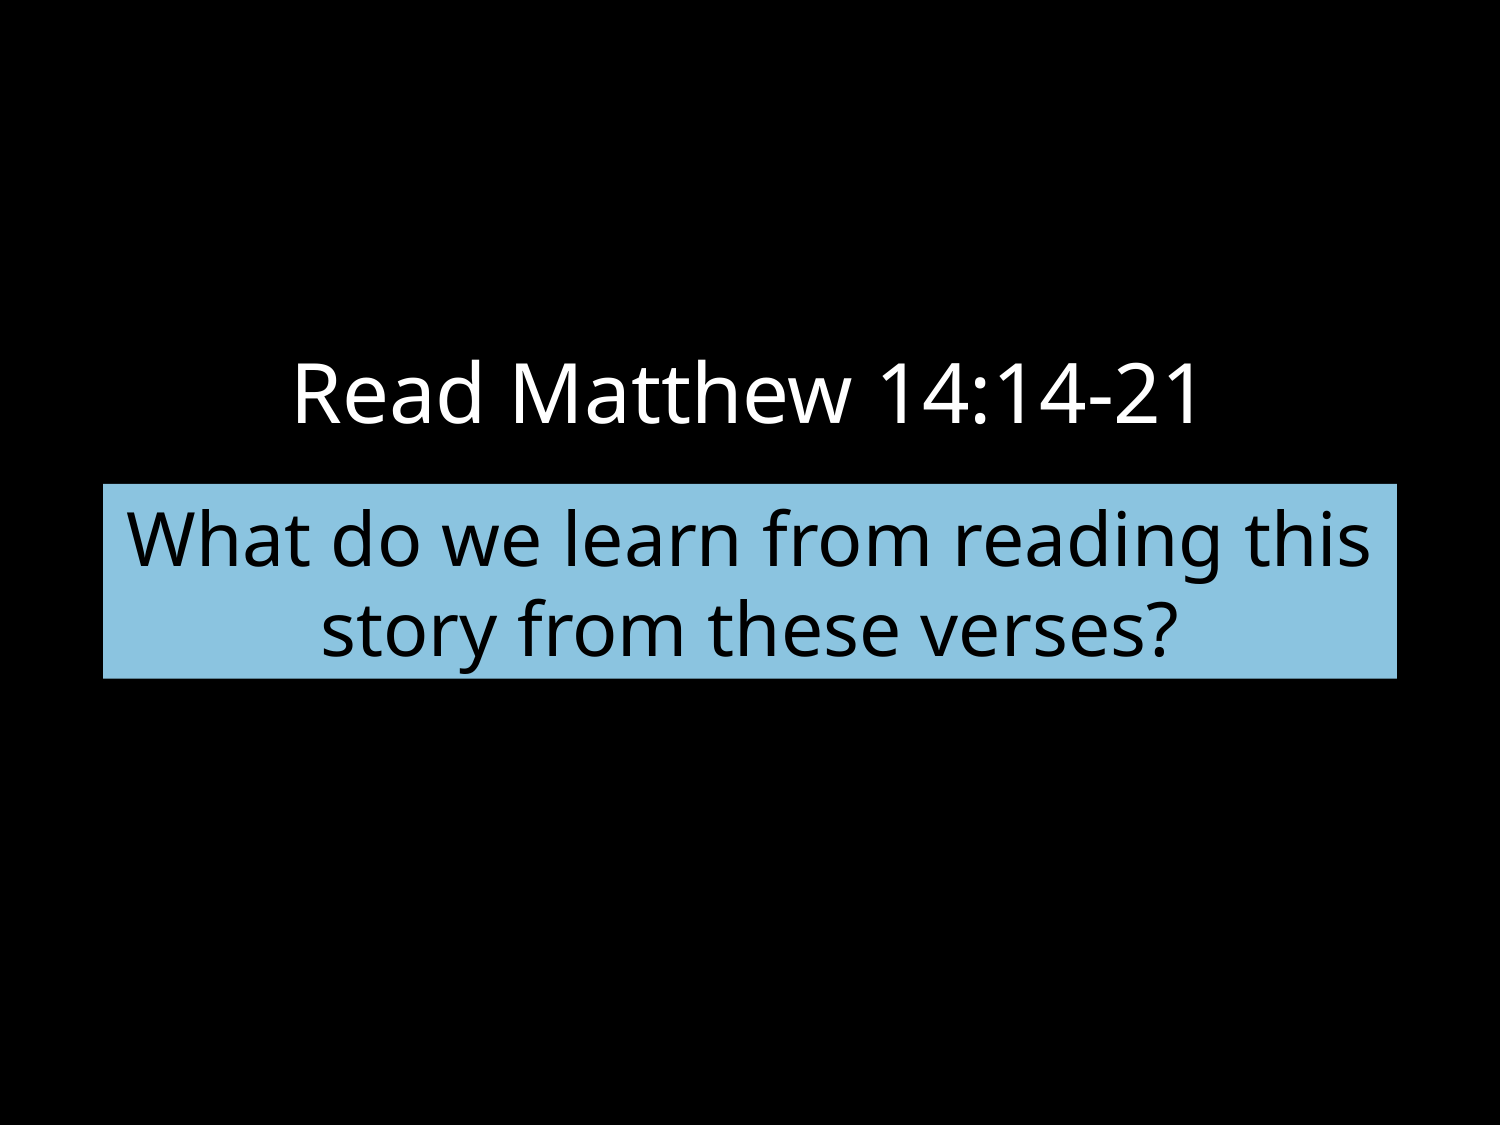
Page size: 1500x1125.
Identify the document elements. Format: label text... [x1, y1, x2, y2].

title Read Matthew 14:14-21 [103, 344, 1397, 483]
text_box What do we learn from reading this story from these verses? [103, 483, 1397, 679]
